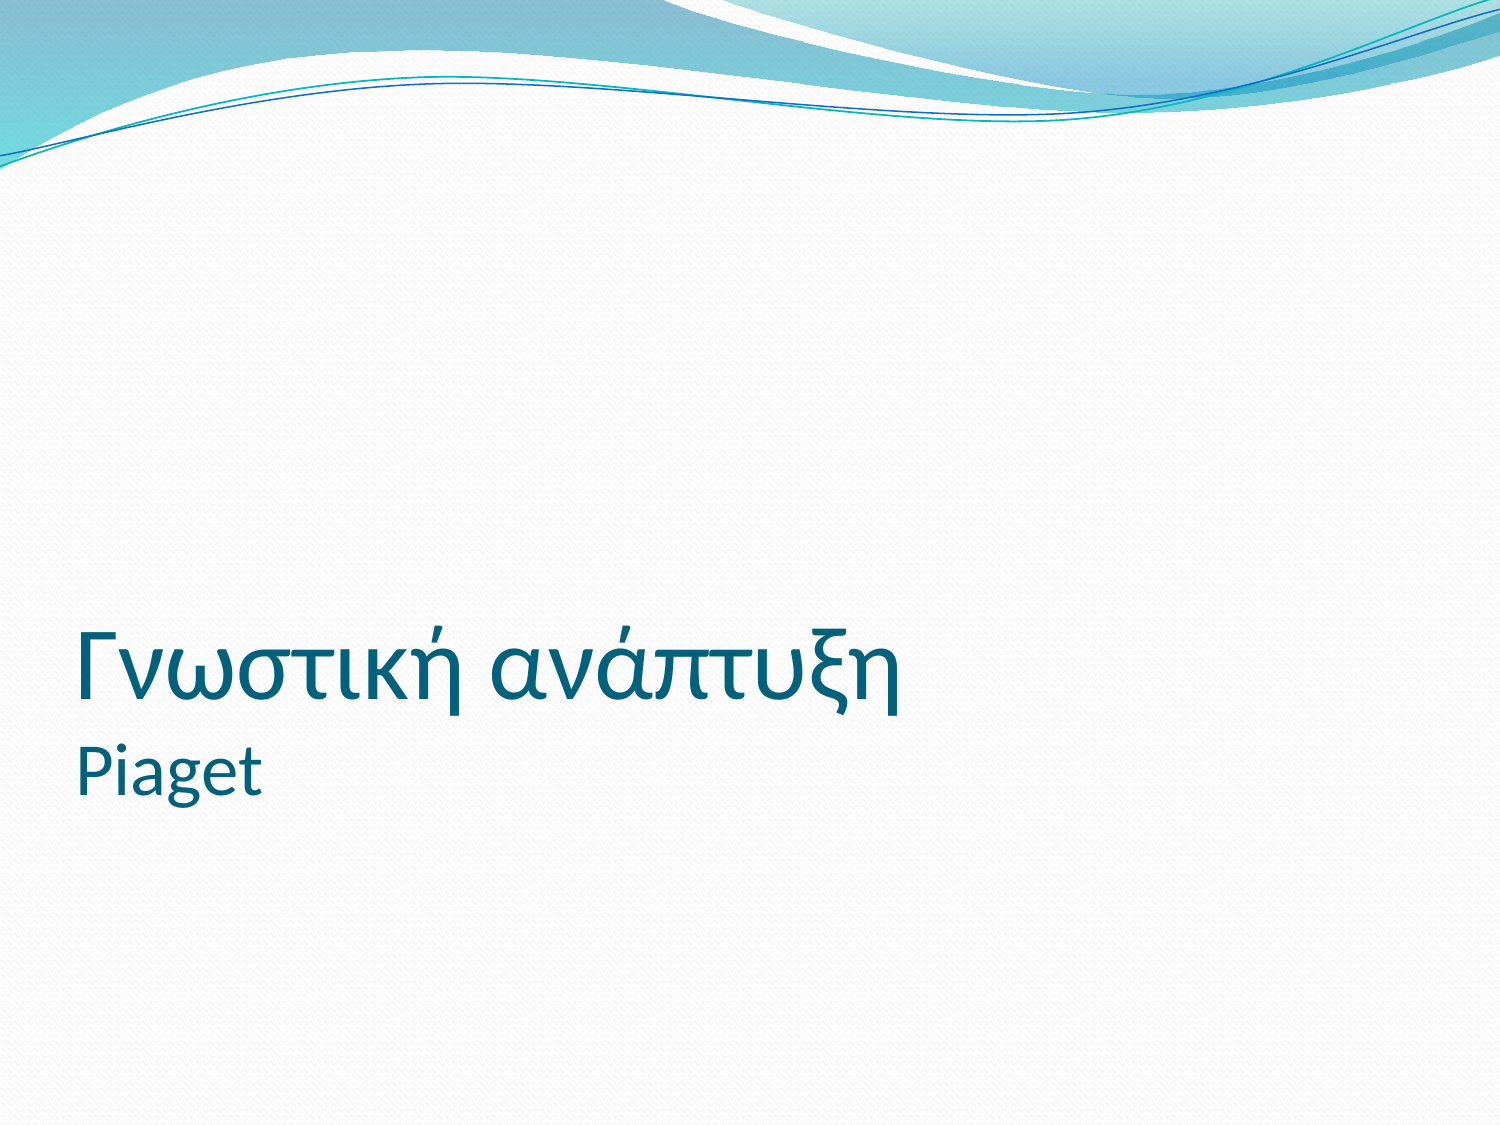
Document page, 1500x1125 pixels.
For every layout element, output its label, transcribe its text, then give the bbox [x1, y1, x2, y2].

title Γνωστική ανάπτυξη Piaget [75, 115, 1438, 811]
